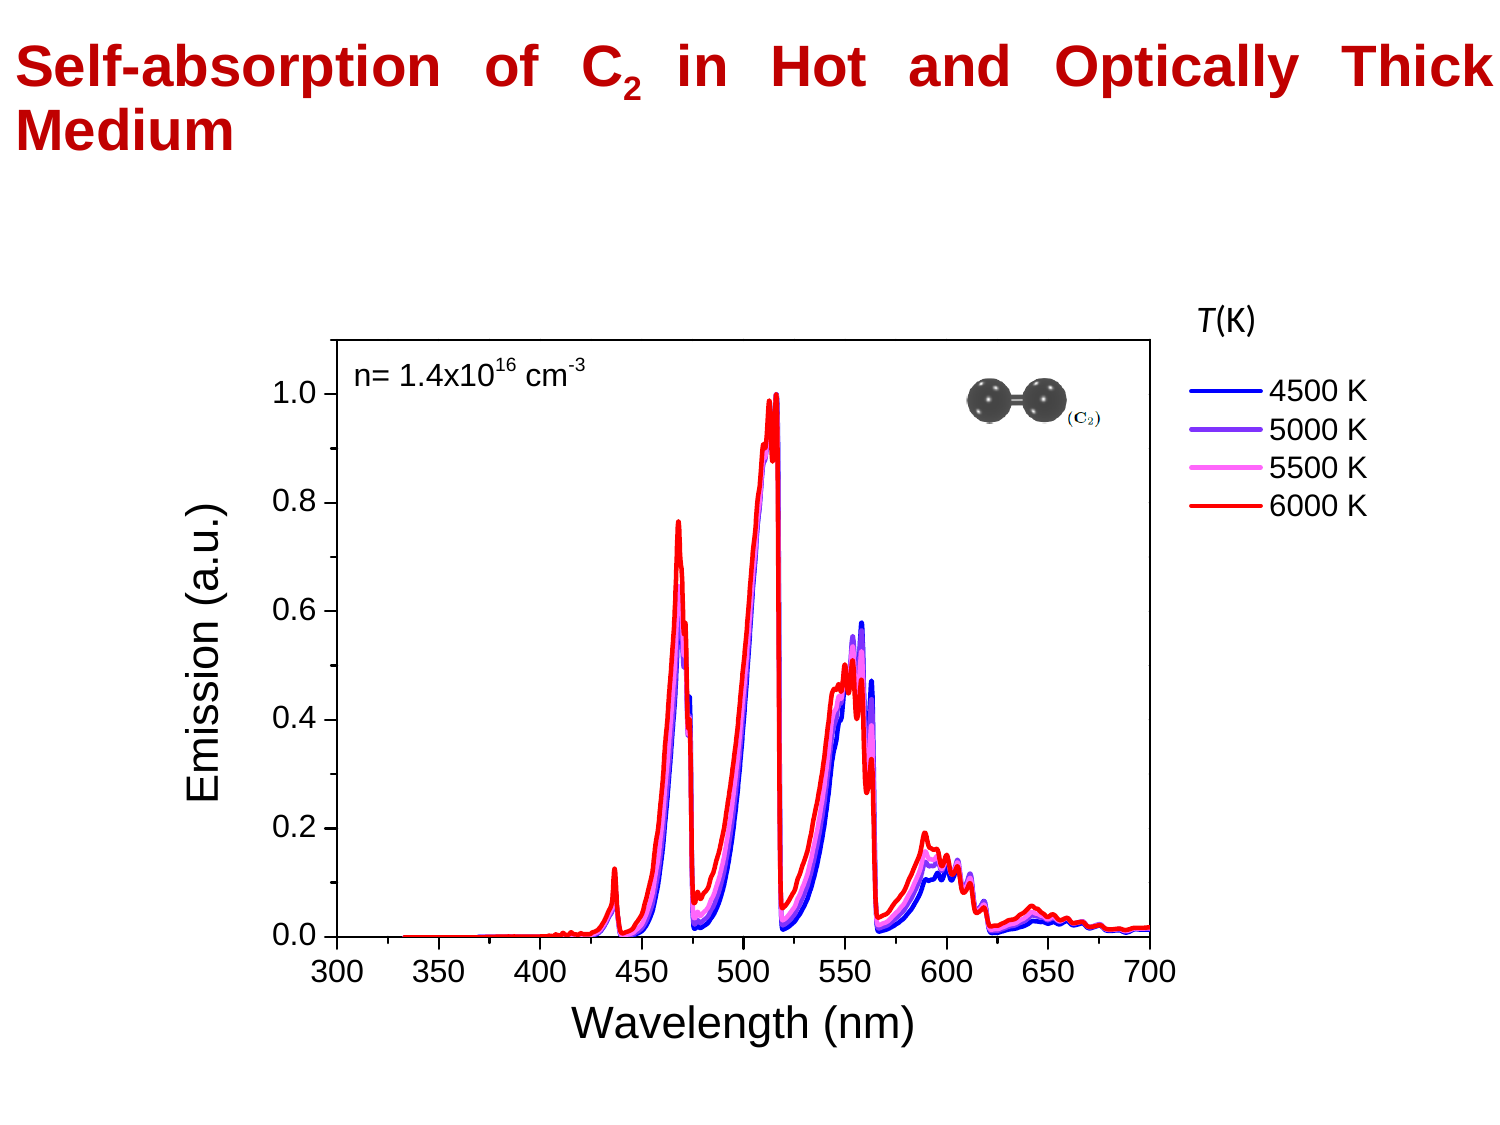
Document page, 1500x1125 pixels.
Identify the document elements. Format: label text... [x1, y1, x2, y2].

title Self-absorption of C2 in Hot and Optically Thick Medium [0, 19, 1500, 173]
picture [1175, 361, 1418, 539]
picture [962, 361, 1139, 440]
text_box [123, 243, 1317, 1078]
